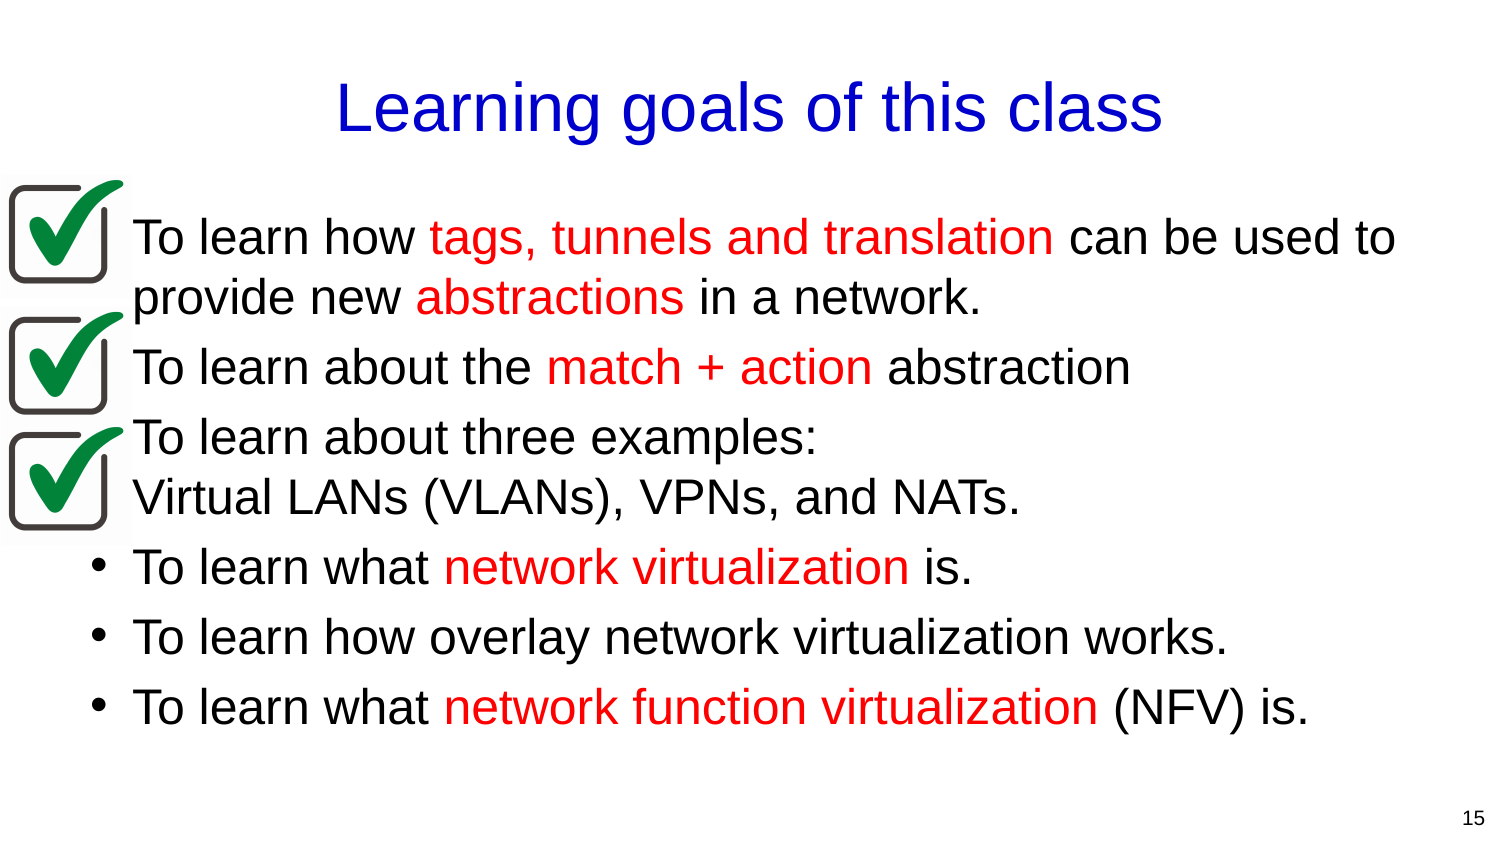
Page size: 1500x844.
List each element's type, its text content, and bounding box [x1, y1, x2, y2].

slide_number 15 [1149, 796, 1500, 844]
picture [0, 305, 132, 546]
title Learning goals of this class [75, 33, 1425, 175]
picture [0, 174, 132, 299]
list To learn how tags, tunnels and translation can be used to provide new abstractions in a network. To learn about the match + action abstraction To learn about three examples: Virtual LANs (VLANs), VPNs, and NATs. To learn what network virtualization is. To learn how overlay network virtualization works. To learn what network function virtualization (NFV) is. [75, 196, 1425, 754]
